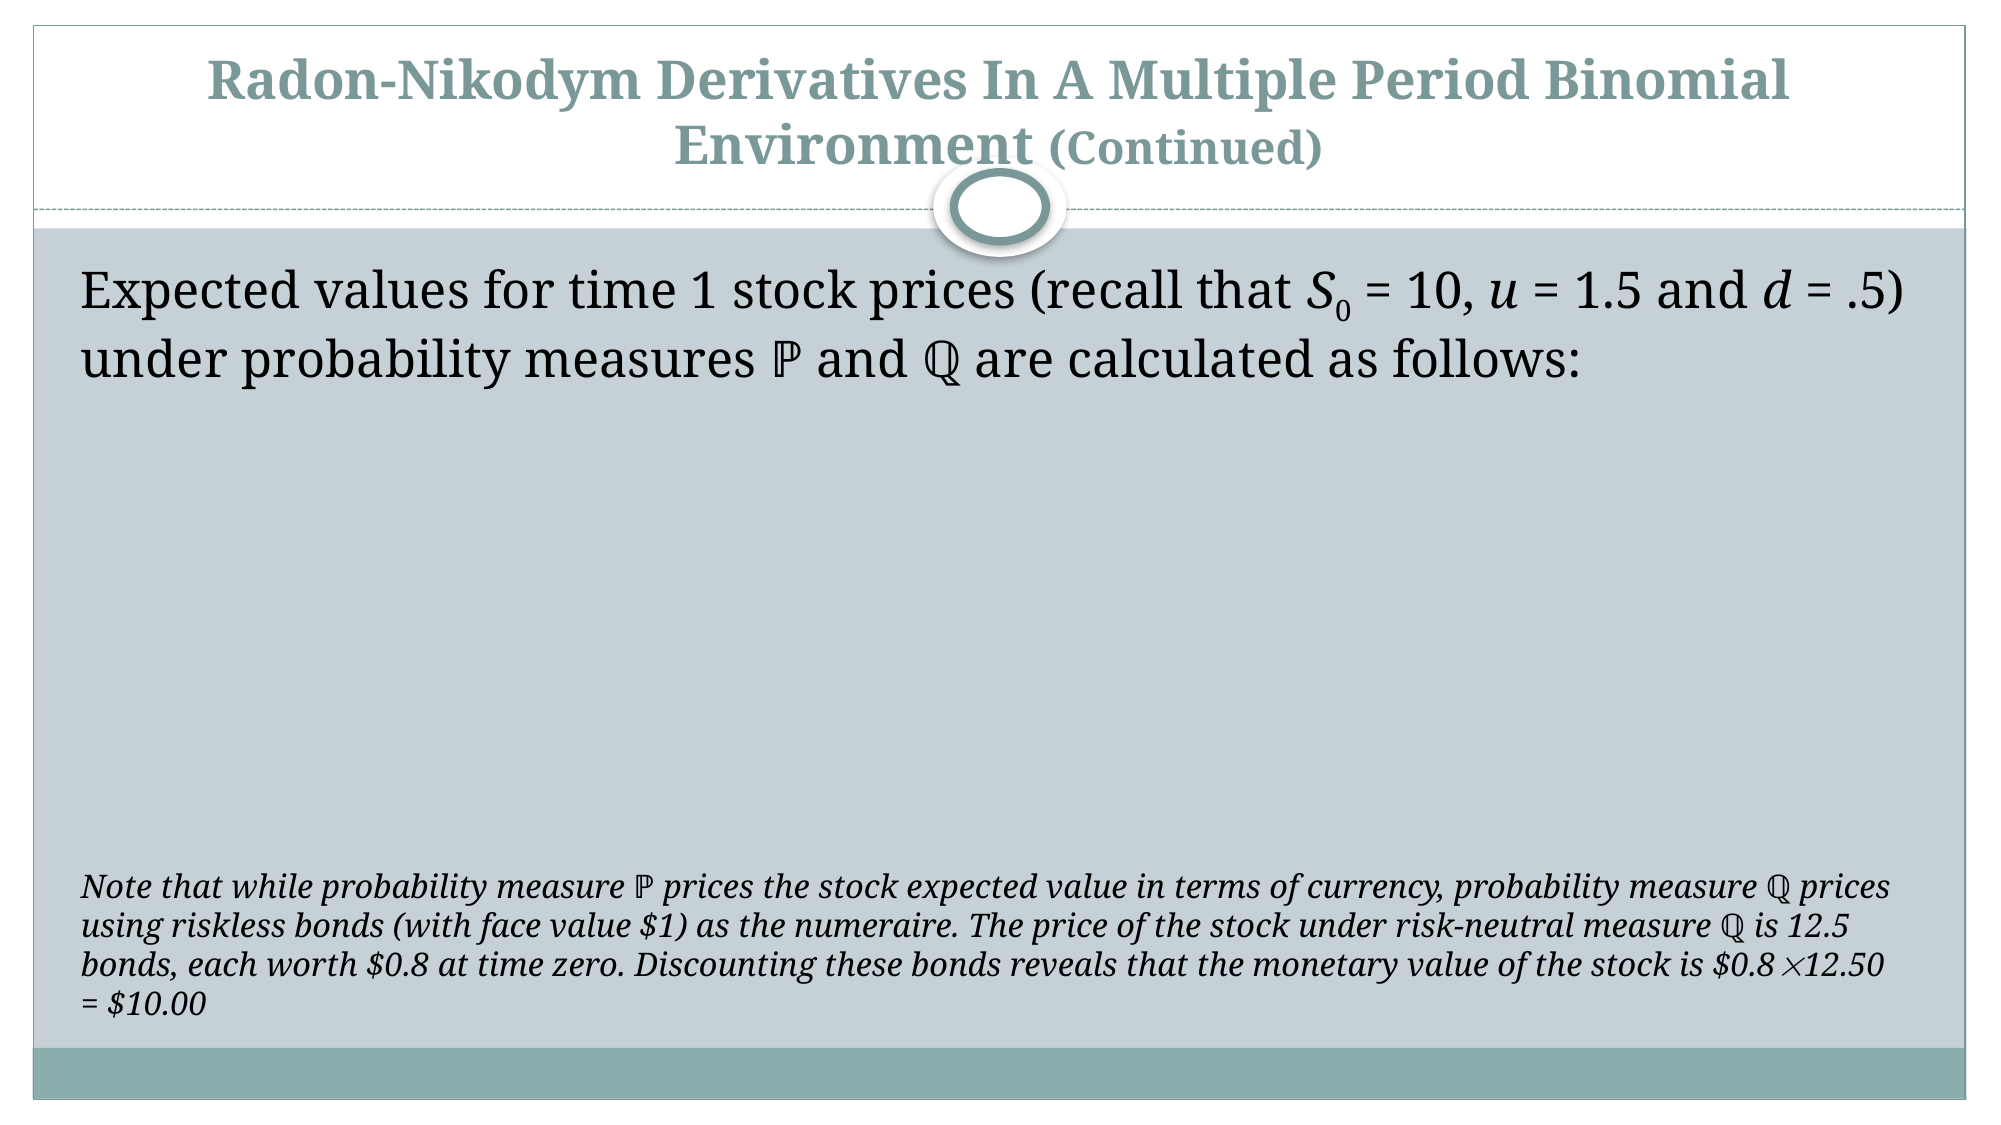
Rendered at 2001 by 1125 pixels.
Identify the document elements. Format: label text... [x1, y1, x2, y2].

title Radon-Nikodym Derivatives In A Multiple Period Binomial Environment (Continued) [66, 37, 1933, 183]
